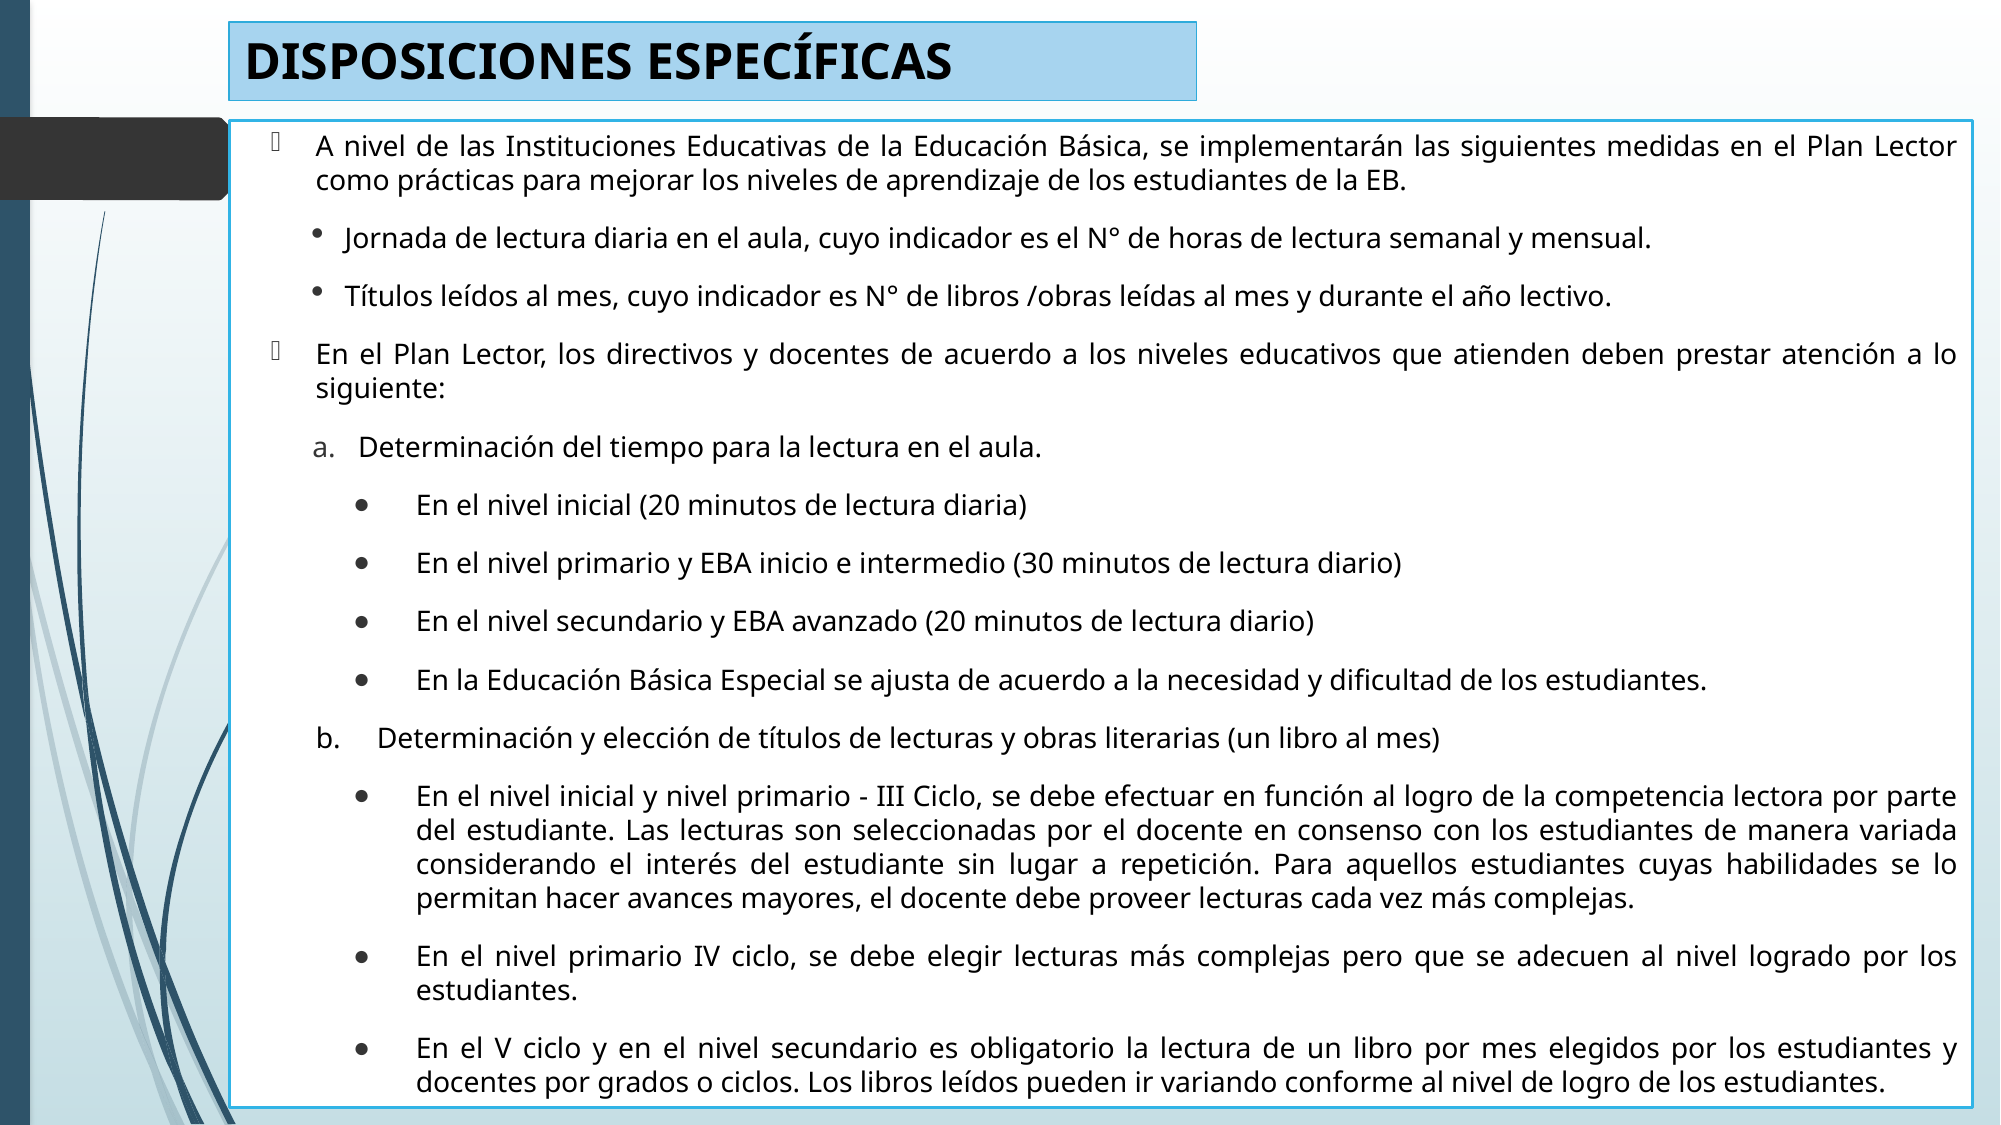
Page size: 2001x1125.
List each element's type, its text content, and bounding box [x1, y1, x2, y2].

list A nivel de las Instituciones Educativas de la Educación Básica, se implementarán las siguientes medidas en el Plan Lector como prácticas para mejorar los niveles de aprendizaje de los estudiantes de la EB. Jornada de lectura diaria en el aula, cuyo indicador es el N° de horas de lectura semanal y mensual. Títulos leídos al mes, cuyo indicador es N° de libros /obras leídas al mes y durante el año lectivo. En el Plan Lector, los directivos y docentes de acuerdo a los niveles educativos que atienden deben prestar atención a lo siguiente: Determinación del tiempo para la lectura en el aula. En el nivel inicial (20 minutos de lectura diaria) En el nivel primario y EBA inicio e intermedio (30 minutos de lectura diario) En el nivel secundario y EBA avanzado (20 minutos de lectura diario) En la Educación Básica Especial se ajusta de acuerdo a la necesidad y dificultad de los estudiantes. b. Determinación y elección de títulos de lecturas y obras literarias (un libro al mes) En el nivel inicial y nivel primario - III Ciclo, se debe efectuar en función al logro de la competencia lectora por parte del estudiante. Las lecturas son seleccionadas por el docente en consenso con los estudiantes de manera variada considerando el interés del estudiante sin lugar a repetición. Para aquellos estudiantes cuyas habilidades se lo permitan hacer avances mayores, el docente debe proveer lecturas cada vez más complejas. En el nivel primario IV ciclo, se debe elegir lecturas más complejas pero que se adecuen al nivel logrado por los estudiantes. En el V ciclo y en el nivel secundario es obligatorio la lectura de un libro por mes elegidos por los estudiantes y docentes por grados o ciclos. Los libros leídos pueden ir variando conforme al nivel de logro de los estudiantes. [228, 119, 1974, 1109]
title DISPOSICIONES ESPECÍFICAS [228, 21, 1197, 101]
